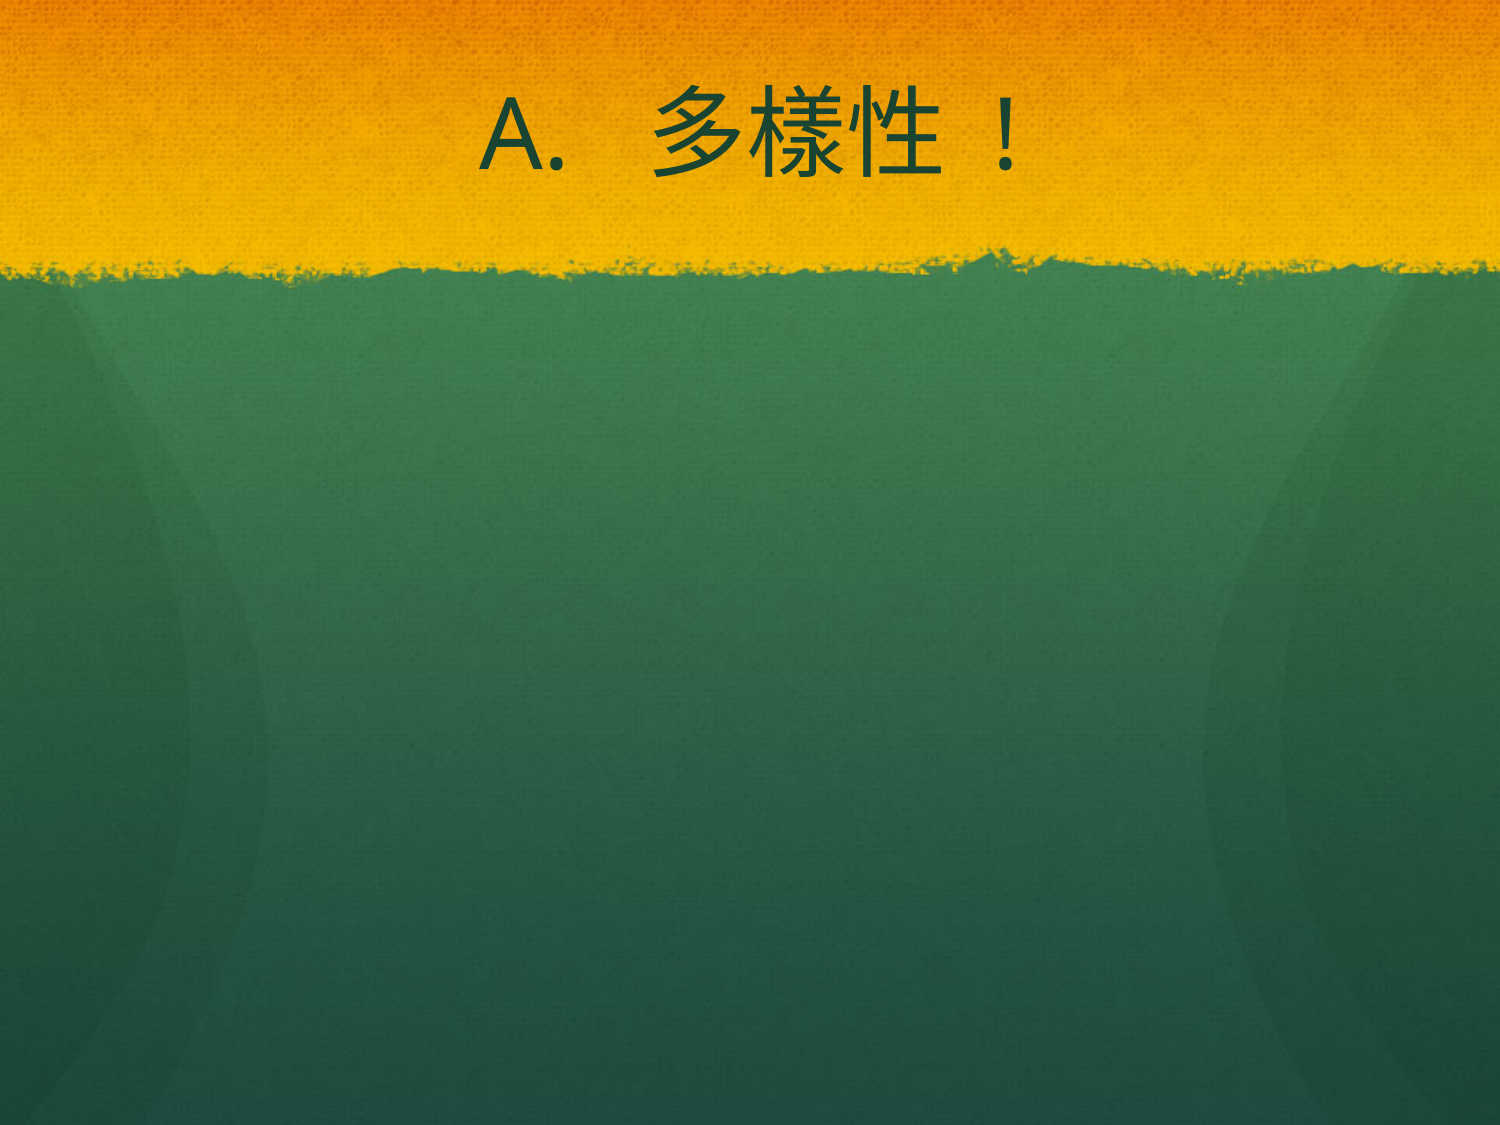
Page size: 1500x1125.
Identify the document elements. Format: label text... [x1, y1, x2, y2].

title A. 多樣性 ! [125, 13, 1375, 246]
picture [0, 0, 1500, 1125]
